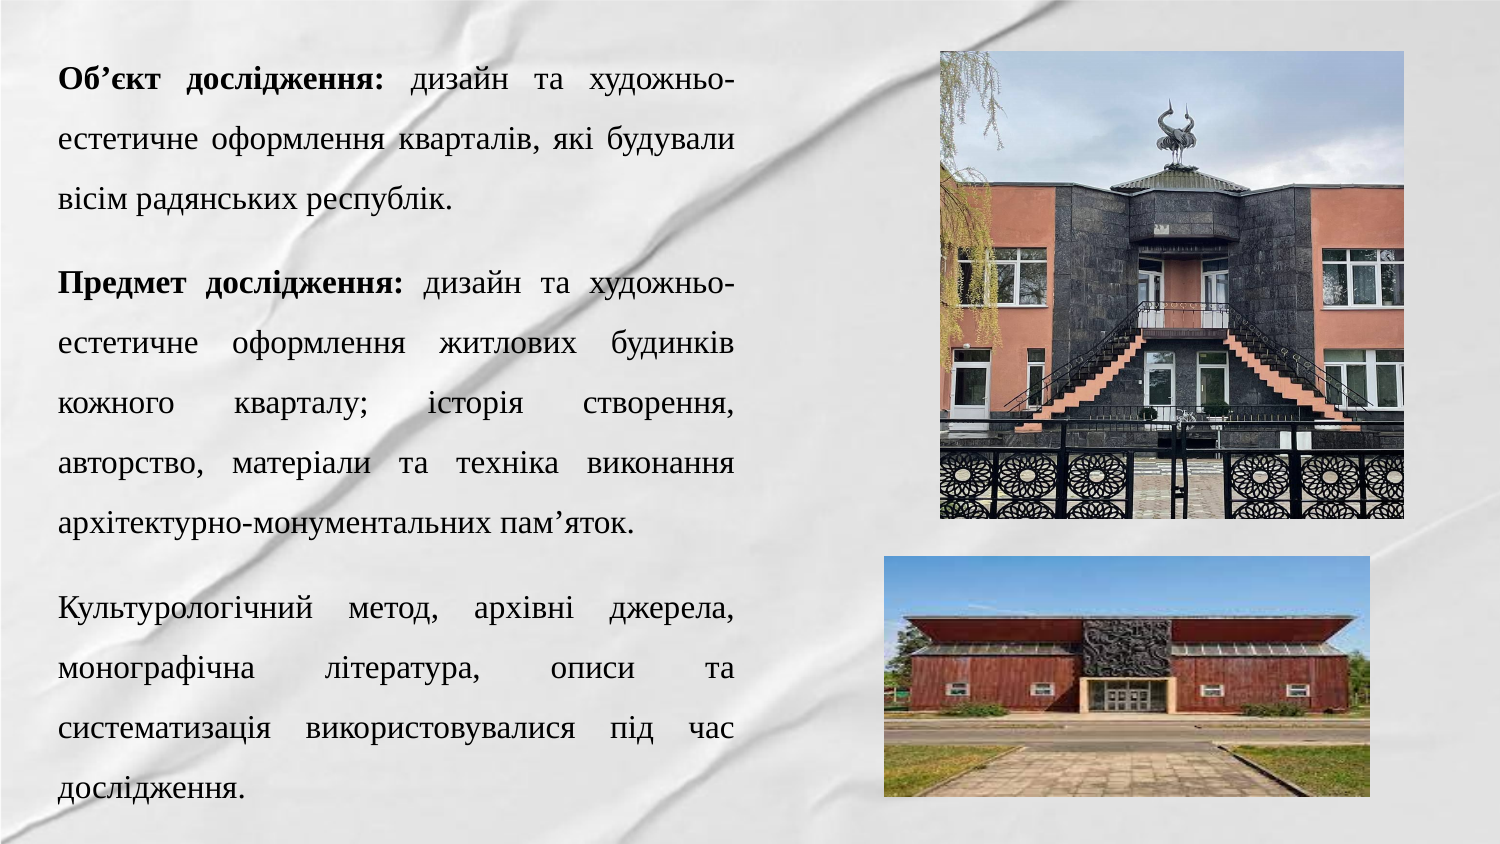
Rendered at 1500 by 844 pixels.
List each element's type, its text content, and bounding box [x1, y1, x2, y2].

picture [2, 0, 1500, 844]
text_box Об’єкт дослідження: дизайн та художньо-естетичне оформлення кварталів, які будували вісім радянських республік. Предмет дослідження: дизайн та художньо- естетичне оформлення житлових будинків кожного кварталу; історія створення, авторство, матеріали та техніка виконання архітектурно-монументальних пам’яток. Культурологічний метод, архівні джерела, монографічна література, описи та систематизація використовувалися під час дослідження. [42, 21, 323, 823]
